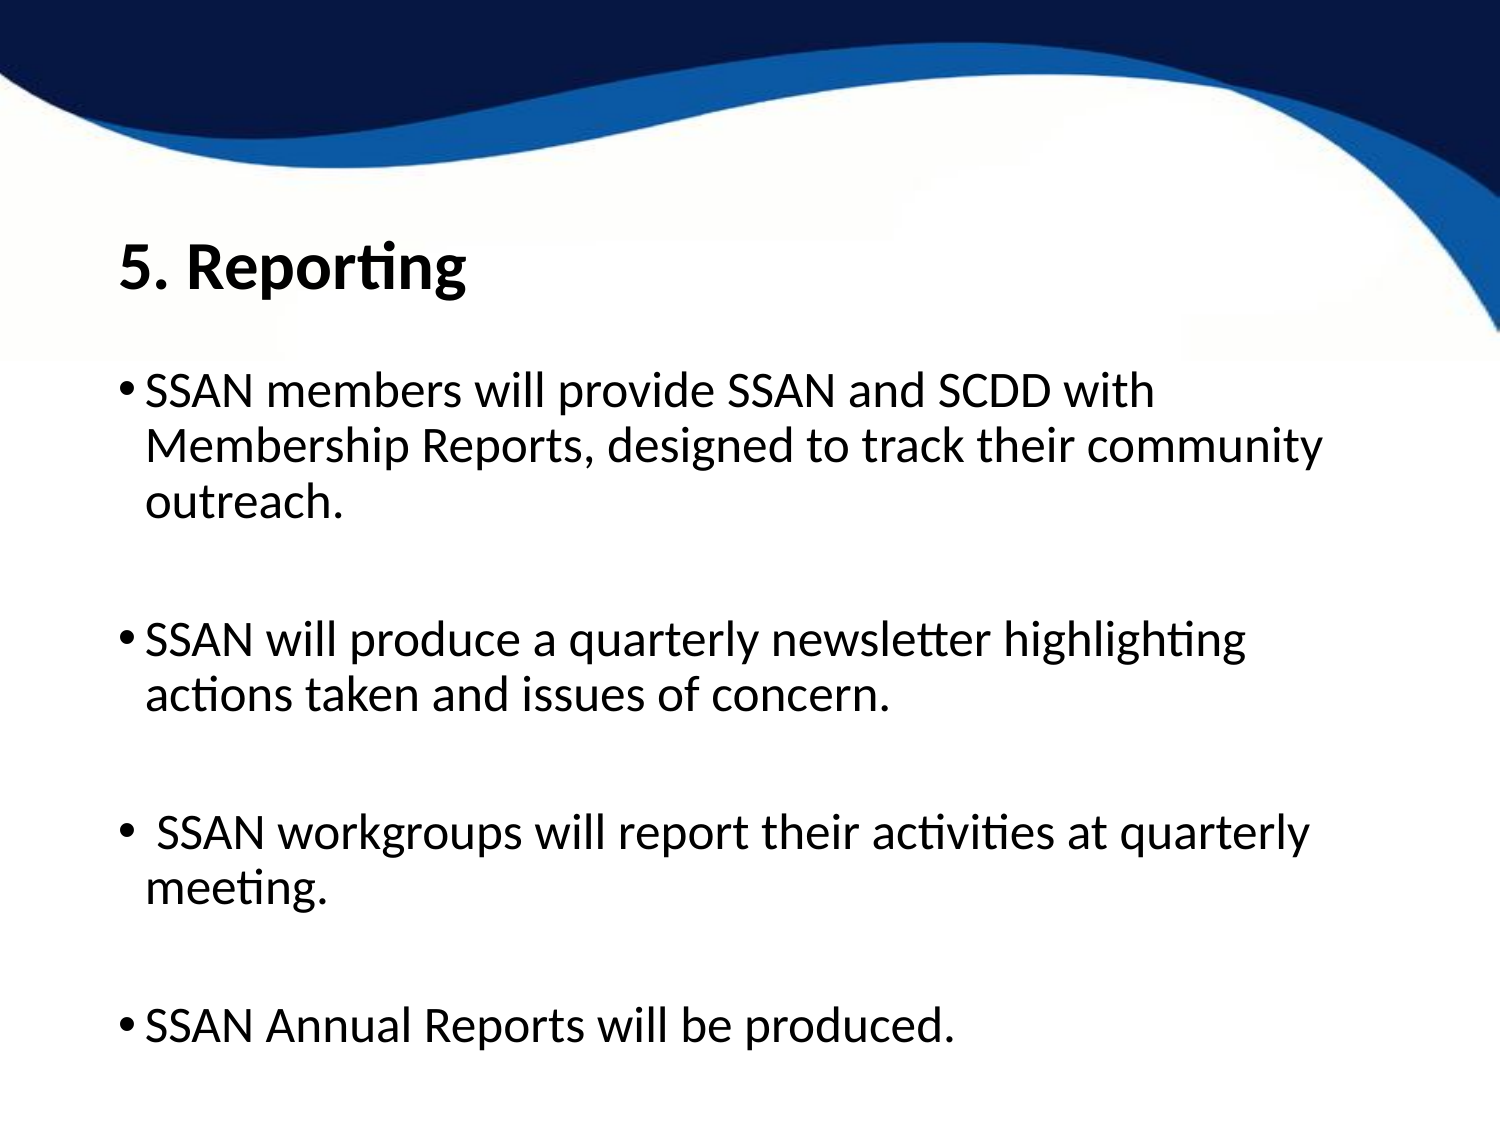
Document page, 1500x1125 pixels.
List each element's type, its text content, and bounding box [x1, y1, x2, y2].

title 5. Reporting [103, 177, 1397, 355]
picture [0, 0, 1500, 361]
list SSAN members will provide SSAN and SCDD with Membership Reports, designed to track their community outreach. SSAN will produce a quarterly newsletter highlighting actions taken and issues of concern. SSAN workgroups will report their activities at quarterly meeting. SSAN Annual Reports will be produced. [103, 355, 1397, 1063]
